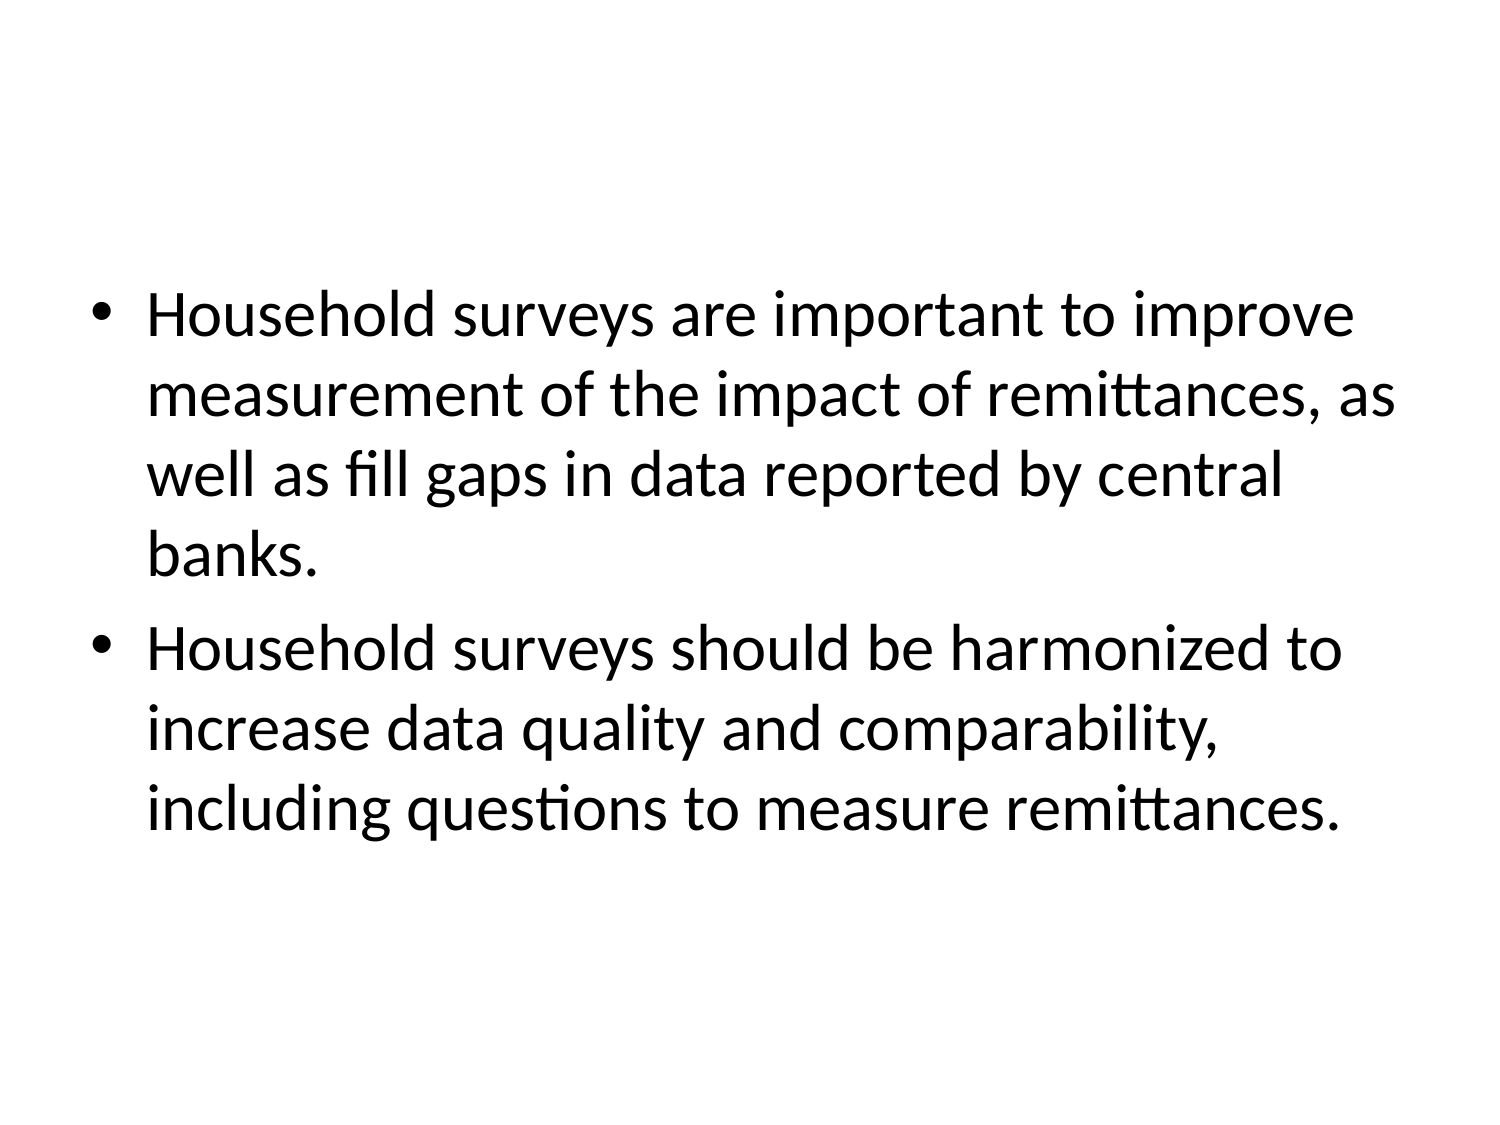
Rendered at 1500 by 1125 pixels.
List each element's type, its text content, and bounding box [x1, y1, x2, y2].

list Household surveys are important to improve measurement of the impact of remittances, as well as fill gaps in data reported by central banks. Household surveys should be harmonized to increase data quality and comparability, including questions to measure remittances. [75, 262, 1425, 1005]
